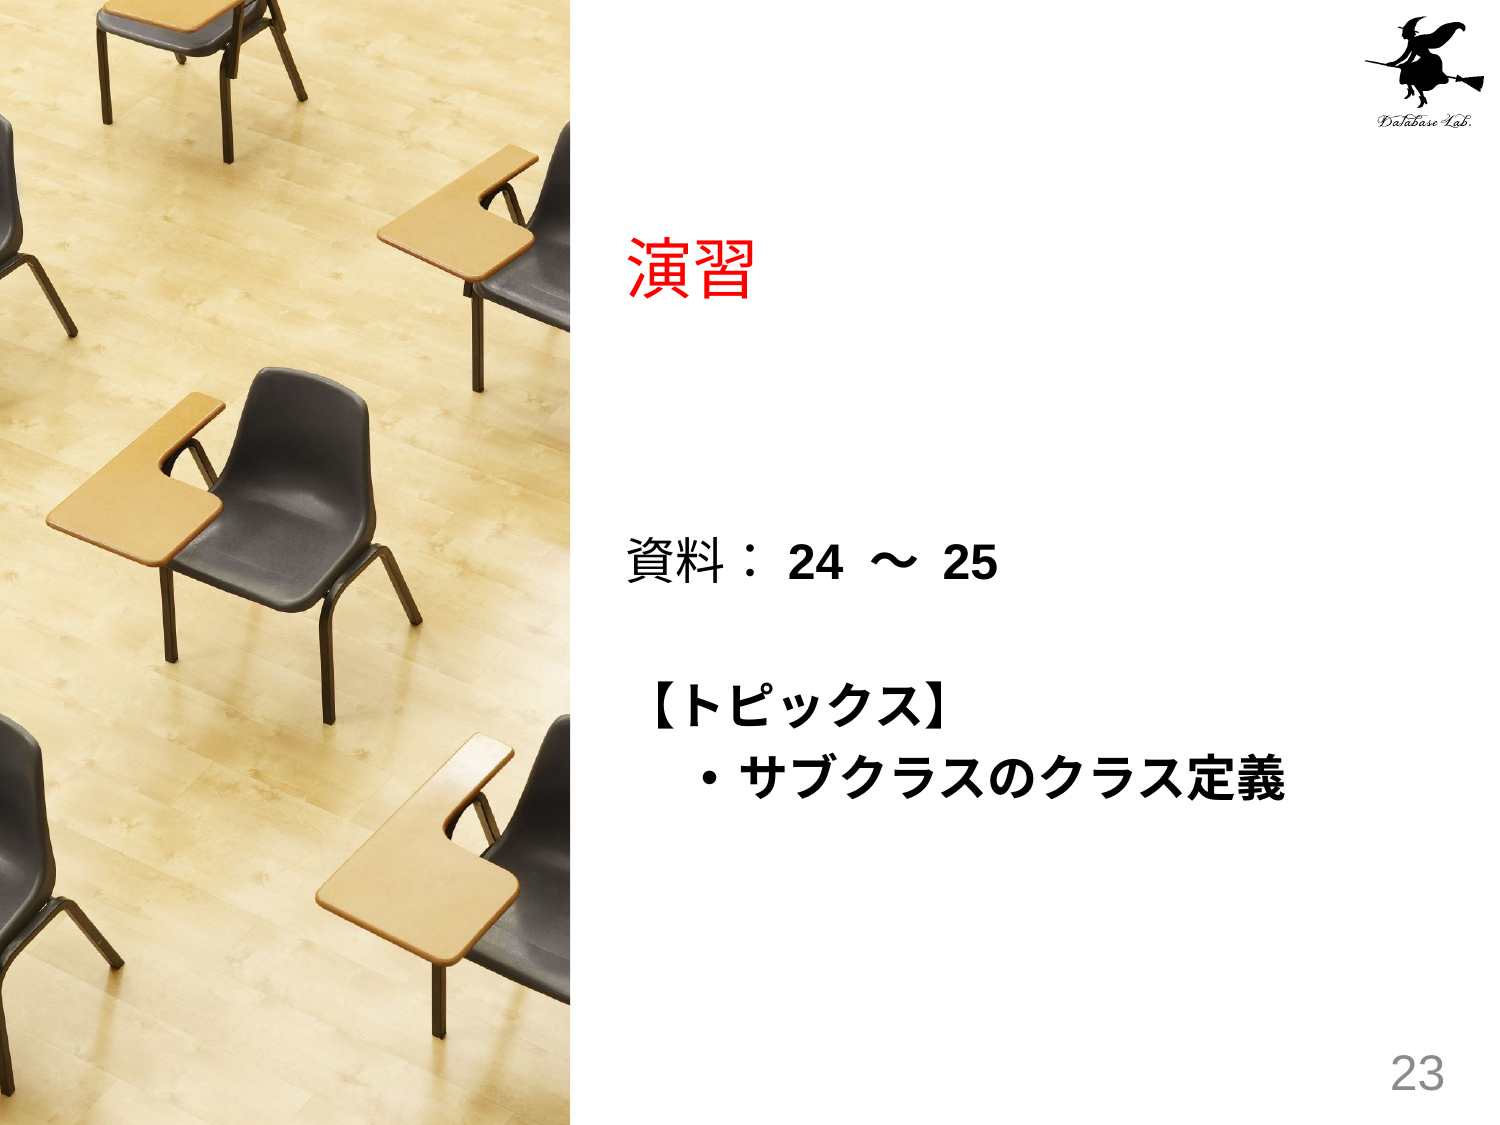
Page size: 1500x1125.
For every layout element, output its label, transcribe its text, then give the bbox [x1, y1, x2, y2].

picture [1362, 14, 1486, 130]
picture [0, 0, 571, 1125]
title 演習 [610, 103, 1422, 315]
slide_number 23 [1314, 1044, 1461, 1104]
list 資料：24 ～ 25 【トピックス】 サブクラスのクラス定義 [610, 399, 1422, 1021]
